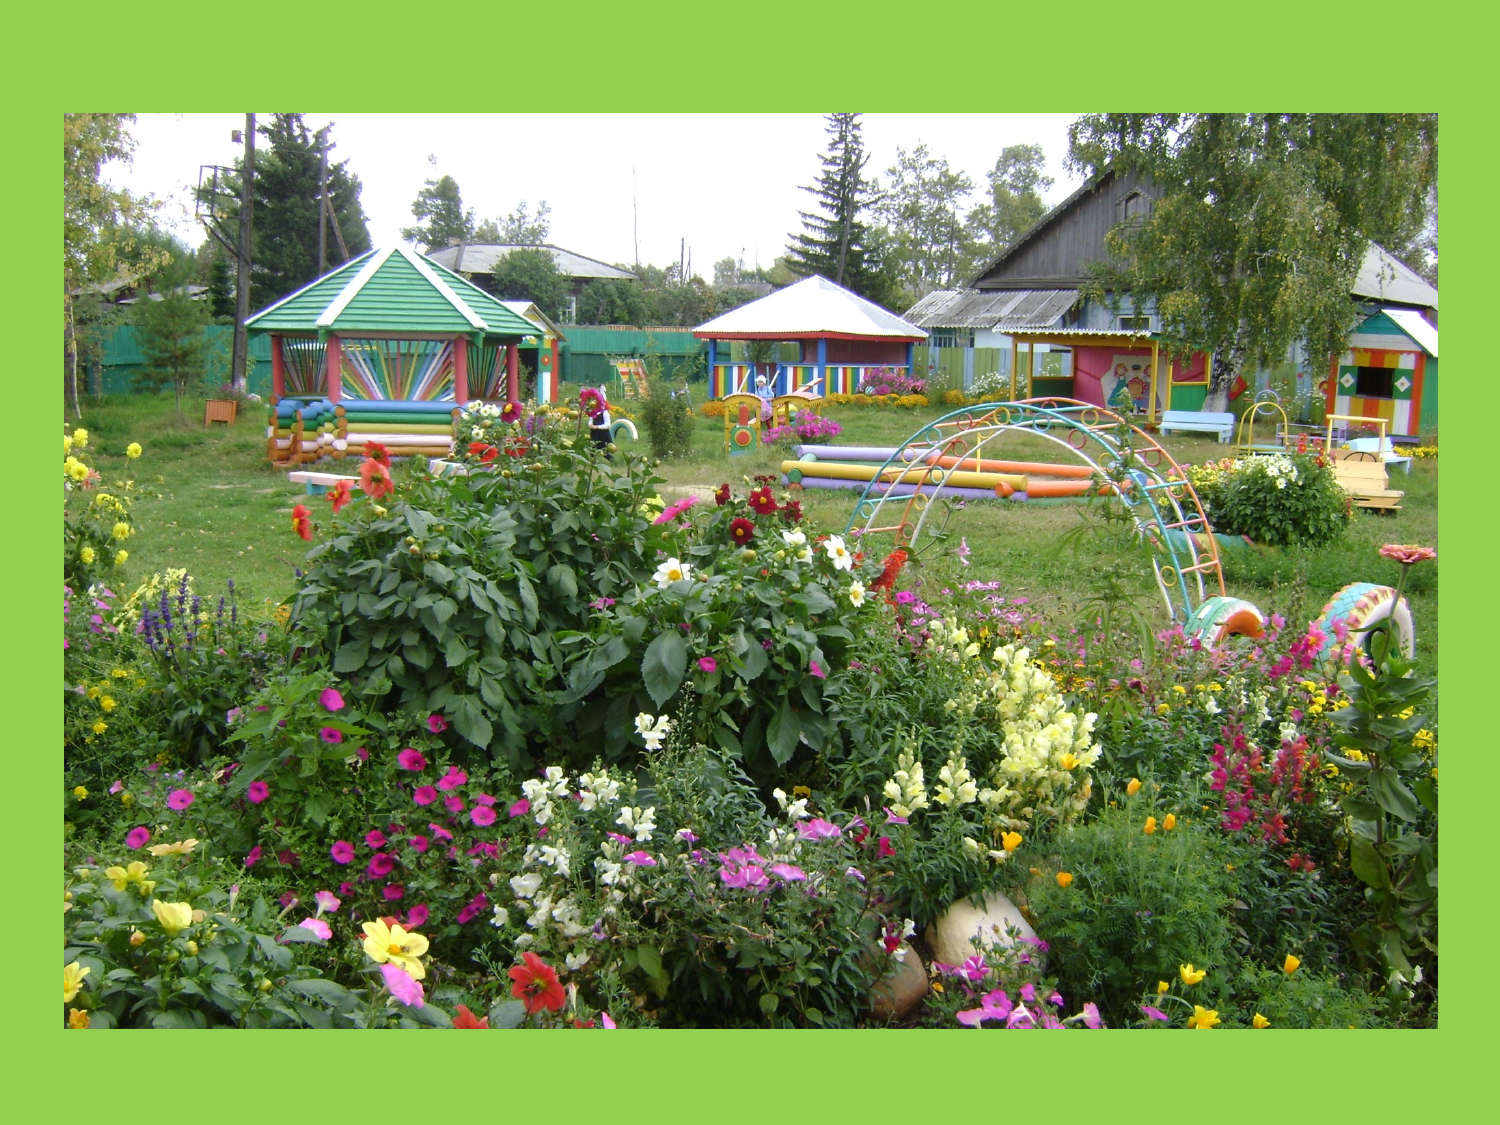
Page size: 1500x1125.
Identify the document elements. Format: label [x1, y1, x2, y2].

list [64, 113, 1438, 1029]
